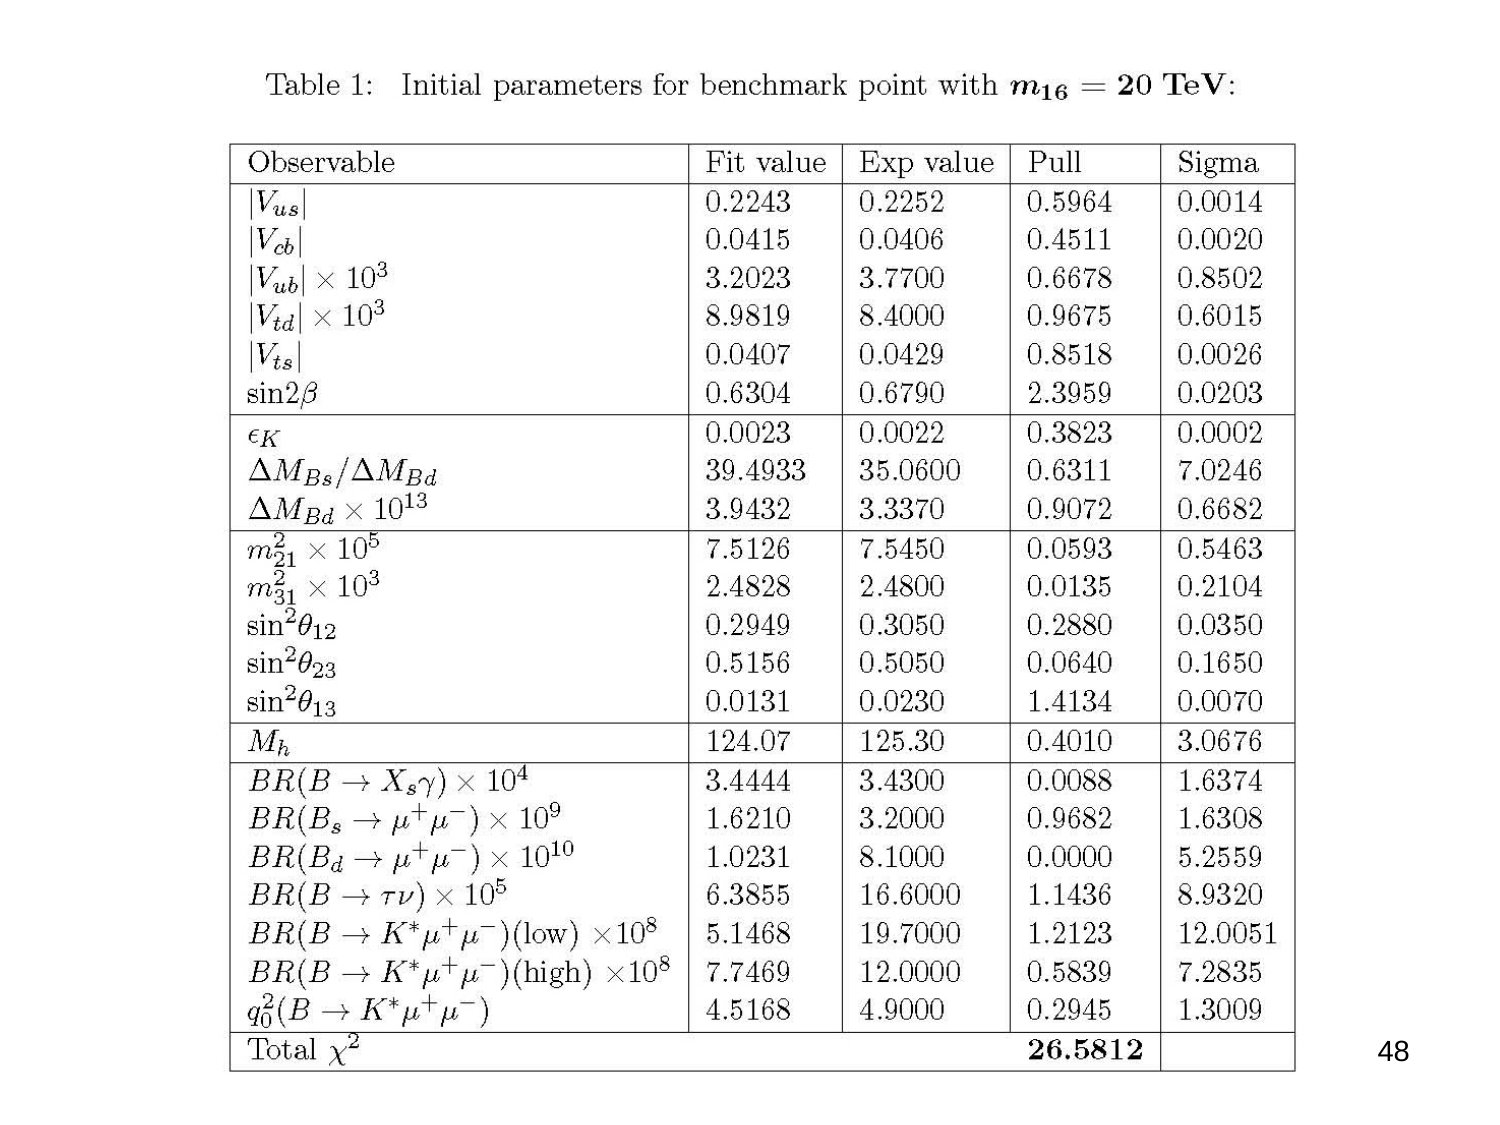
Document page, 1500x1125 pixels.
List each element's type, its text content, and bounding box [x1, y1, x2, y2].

picture [199, 51, 1326, 1097]
slide_number 48 [1325, 1024, 1426, 1103]
